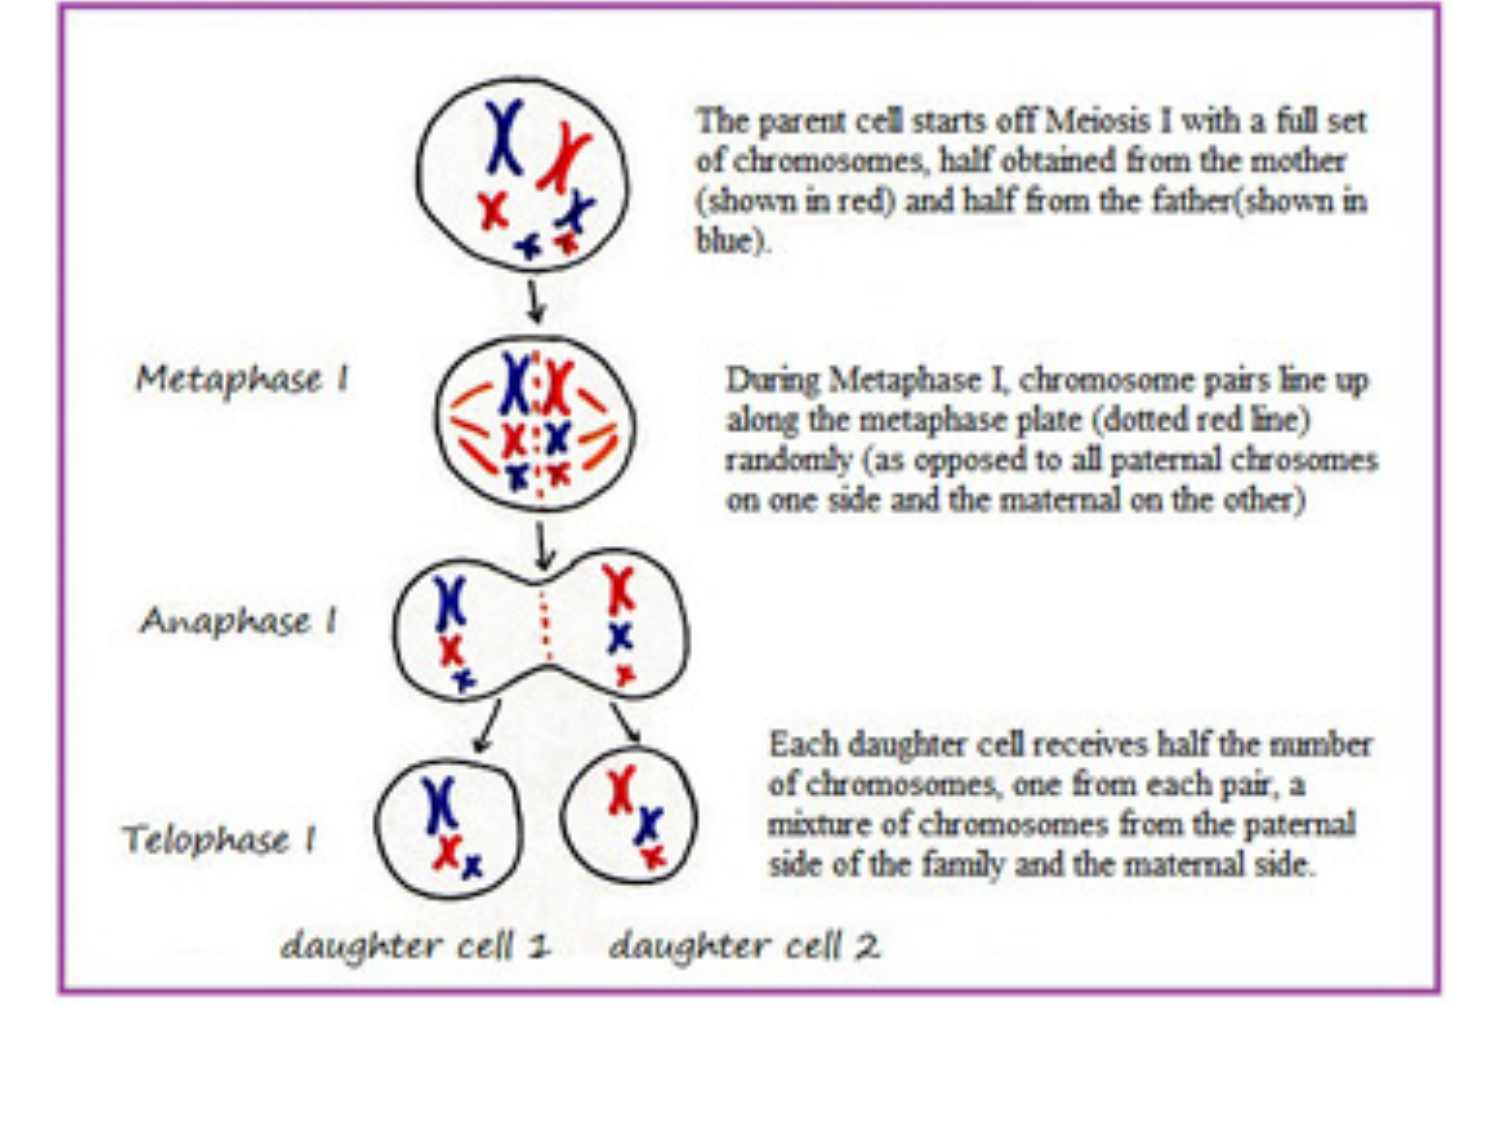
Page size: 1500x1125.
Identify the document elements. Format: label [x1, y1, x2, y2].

picture [49, 0, 1451, 1006]
